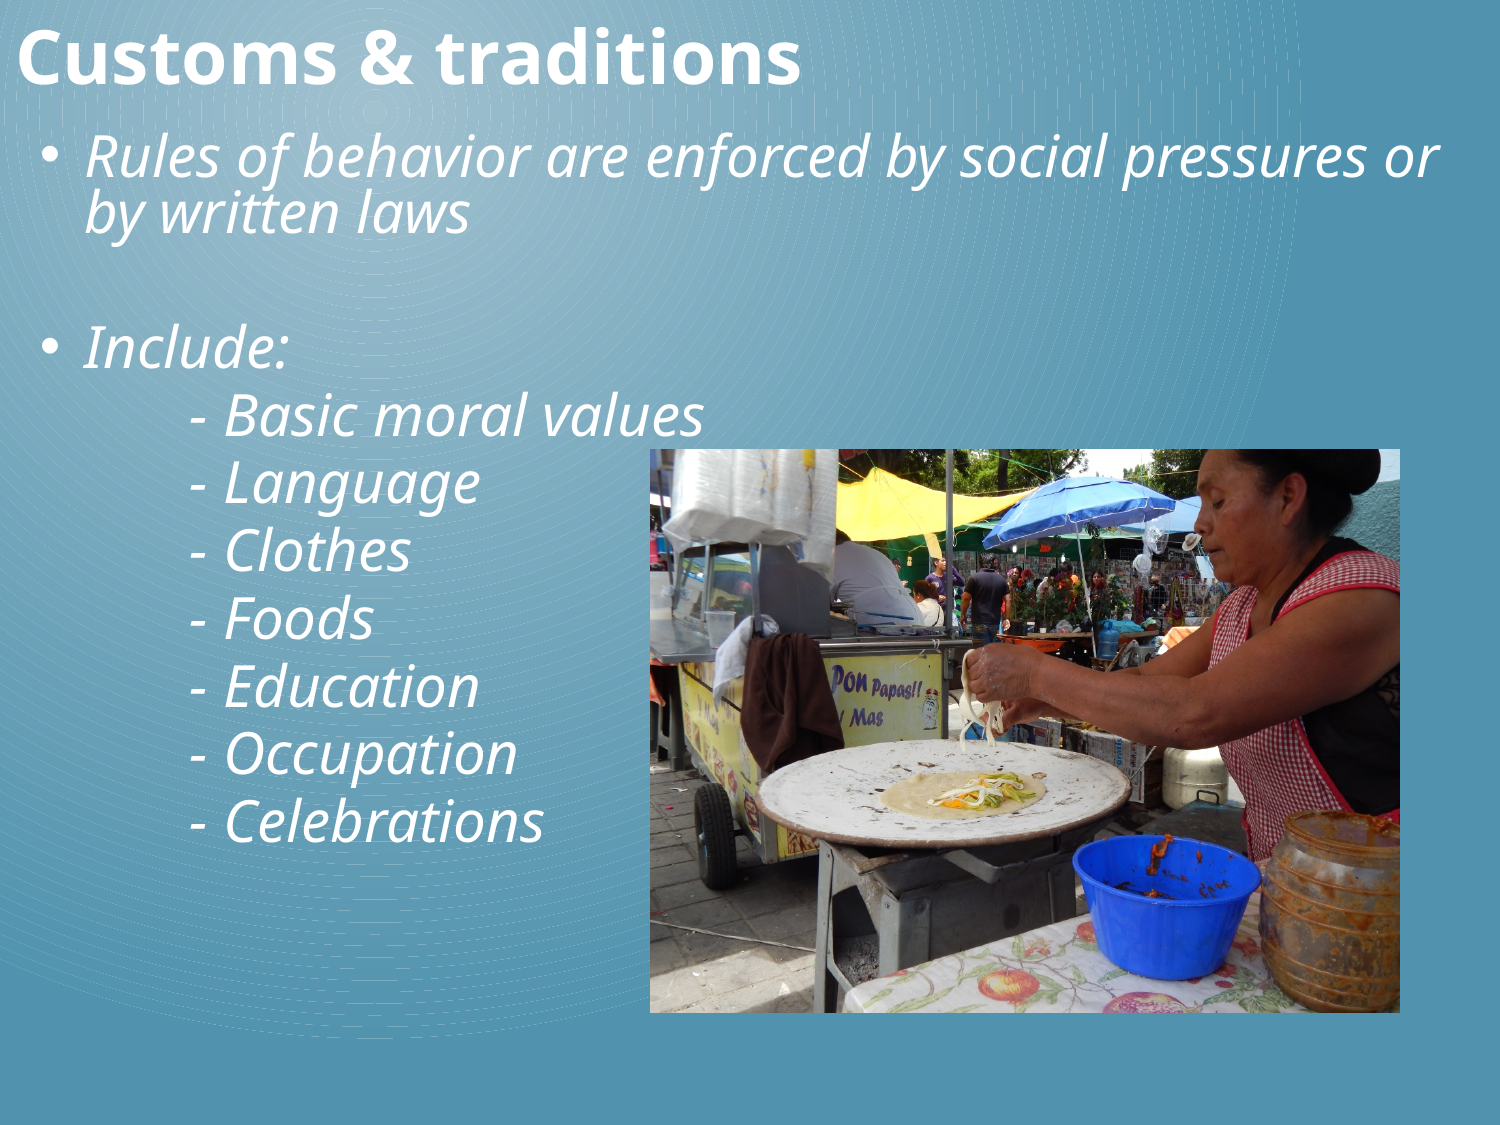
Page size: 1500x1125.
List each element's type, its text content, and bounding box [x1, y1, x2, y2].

picture [649, 449, 1401, 1013]
list Rules of behavior are enforced by social pressures or by written laws Include: - Basic moral values - Language - Clothes - Foods - Education - Occupation - Celebrations [24, 125, 1500, 1005]
title Customs & traditions [0, 2, 1350, 148]
